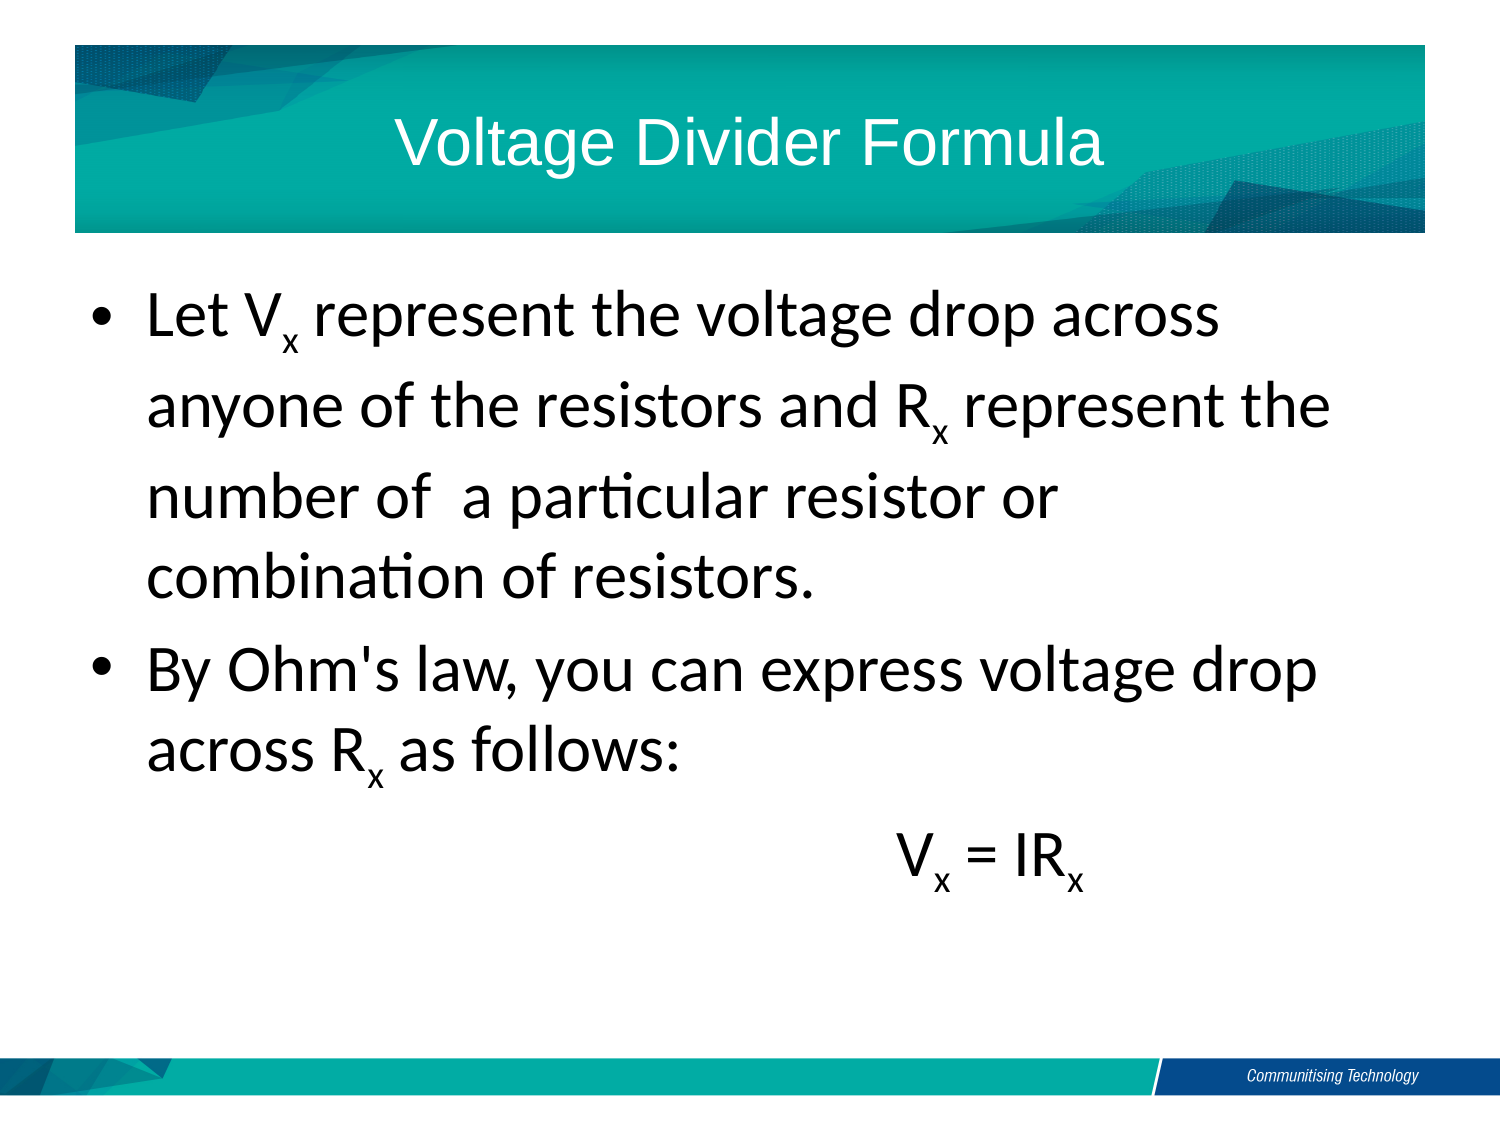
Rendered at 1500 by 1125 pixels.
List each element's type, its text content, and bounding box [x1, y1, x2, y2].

title Voltage Divider Formula [75, 45, 1425, 233]
picture [0, 0, 1500, 1125]
list Let Vx represent the voltage drop across anyone of the resistors and Rx represent the number of a particular resistor or combination of resistors. By Ohm's law, you can express voltage drop across Rx as follows: Vx = IRx [75, 262, 1425, 1005]
